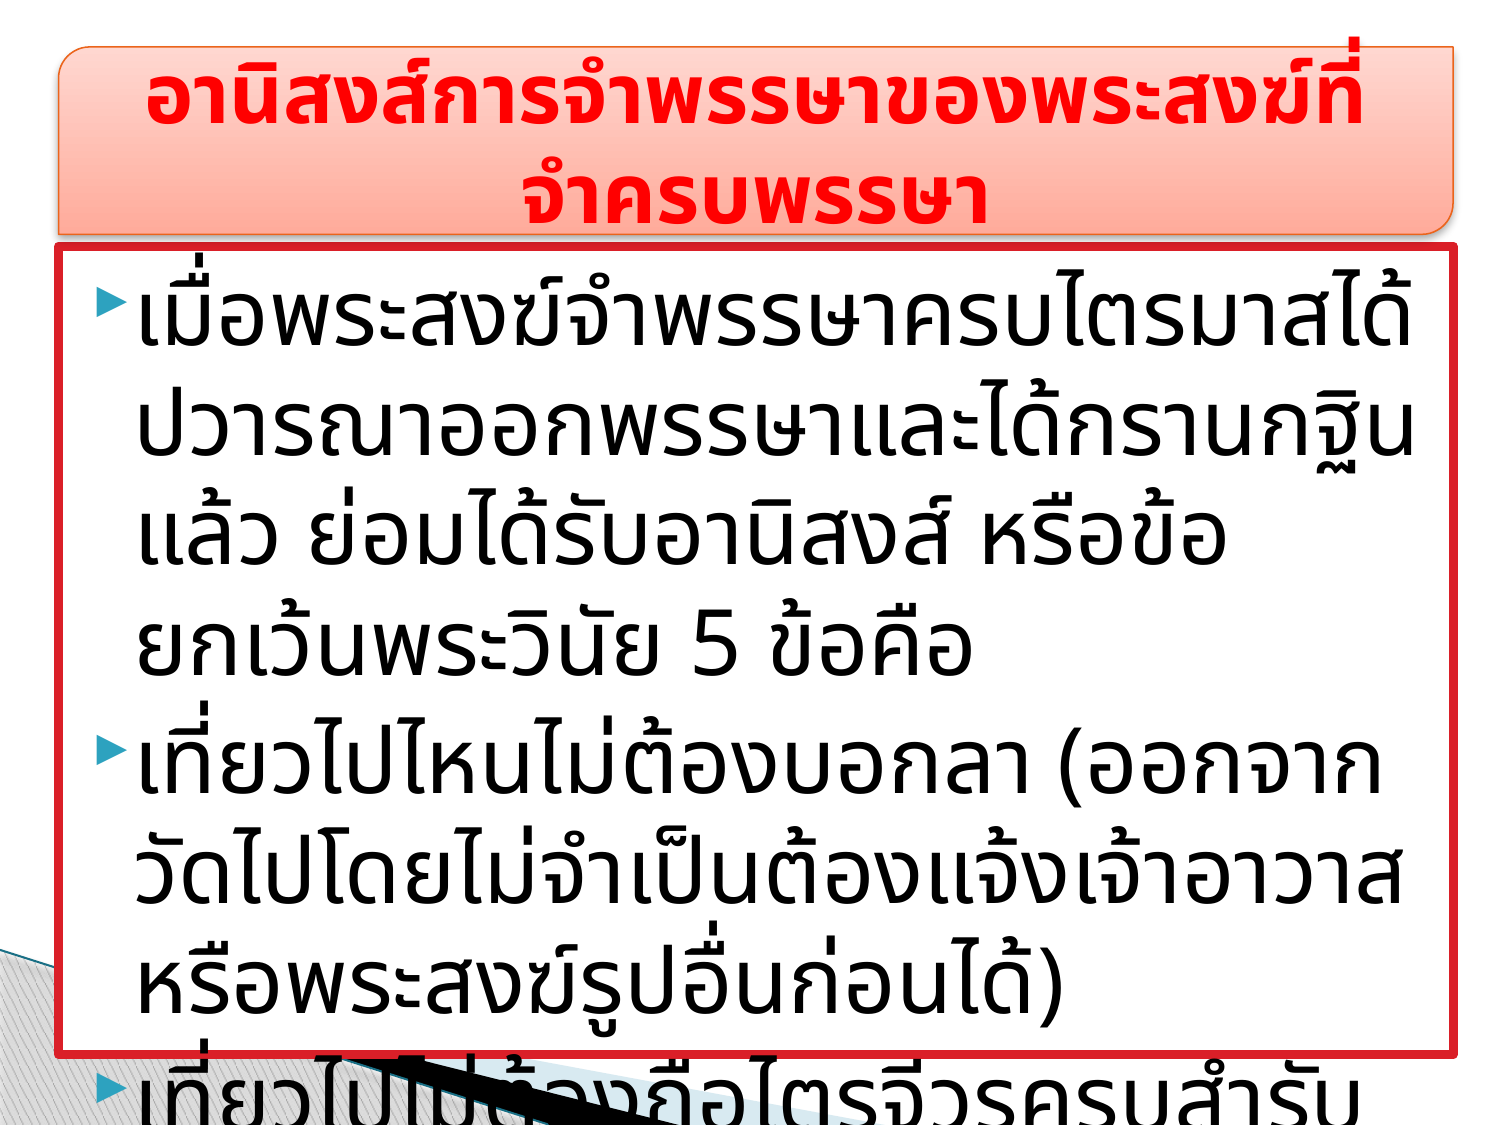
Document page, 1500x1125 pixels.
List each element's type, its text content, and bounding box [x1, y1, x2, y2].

text_box อานิสงส์การจำพรรษาของพระสงฆ์ที่จำครบพรรษา [57, 46, 1454, 236]
list เมื่อพระสงฆ์จำพรรษาครบไตรมาสได้ปวารณาออกพรรษาและได้กรานกฐินแล้ว ย่อมได้รับอานิสงส์ หรือข้อยกเว้นพระวินัย 5 ข้อคือ เที่ยวไปไหนไม่ต้องบอกลา (ออกจากวัดไปโดยไม่จำเป็นต้องแจ้งเจ้าอาวาสหรือพระสงฆ์รูปอื่นก่อนได้) เที่ยวไปไม่ต้องถือไตรจีวรครบสำรับ 3 ผืน [54, 242, 1458, 1059]
